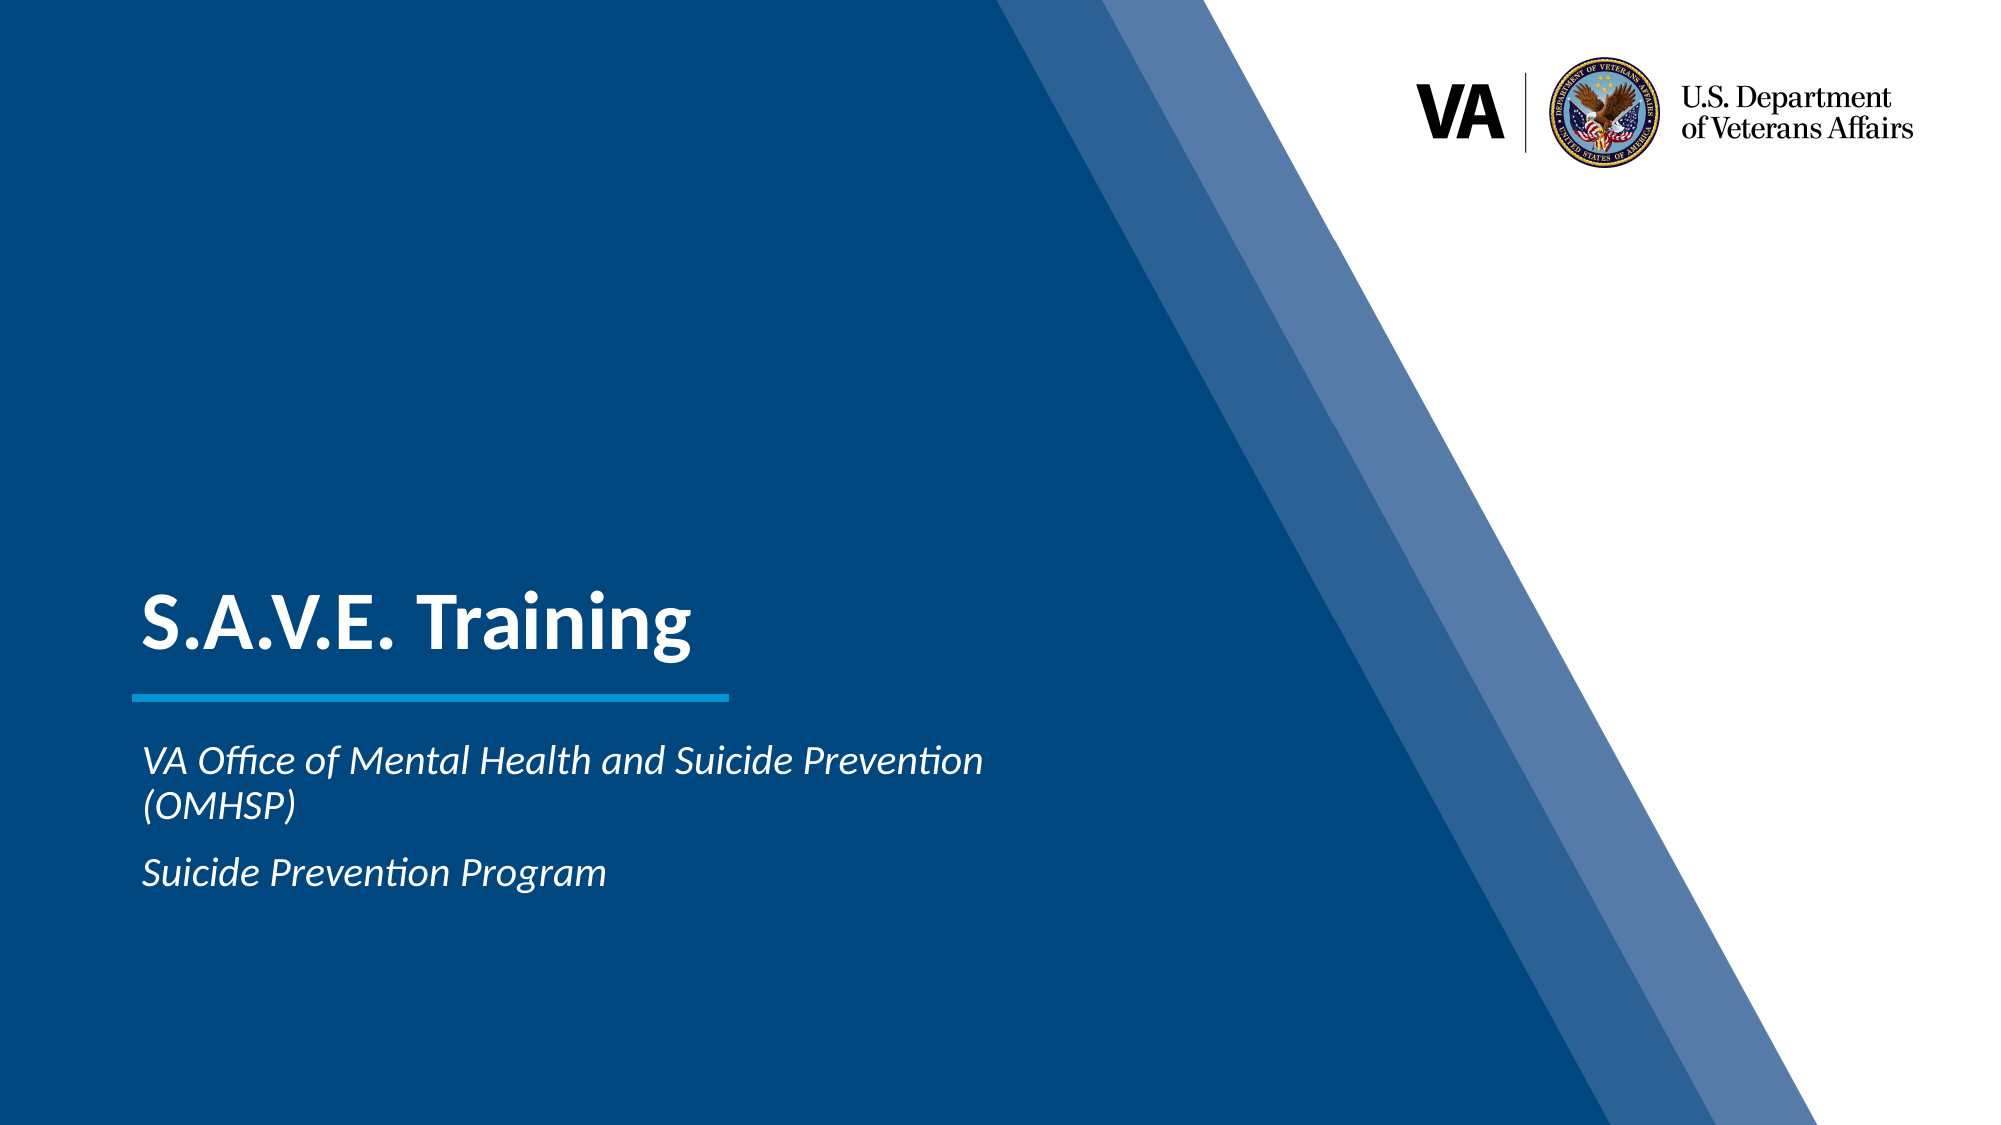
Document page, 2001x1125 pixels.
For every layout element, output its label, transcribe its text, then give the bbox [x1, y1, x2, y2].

title S.A.V.E. Training [126, 349, 1130, 676]
subtitle VA Office of Mental Health and Suicide Prevention (OMHSP) Suicide Prevention Program [126, 731, 1130, 918]
picture [0, 0, 2001, 1125]
